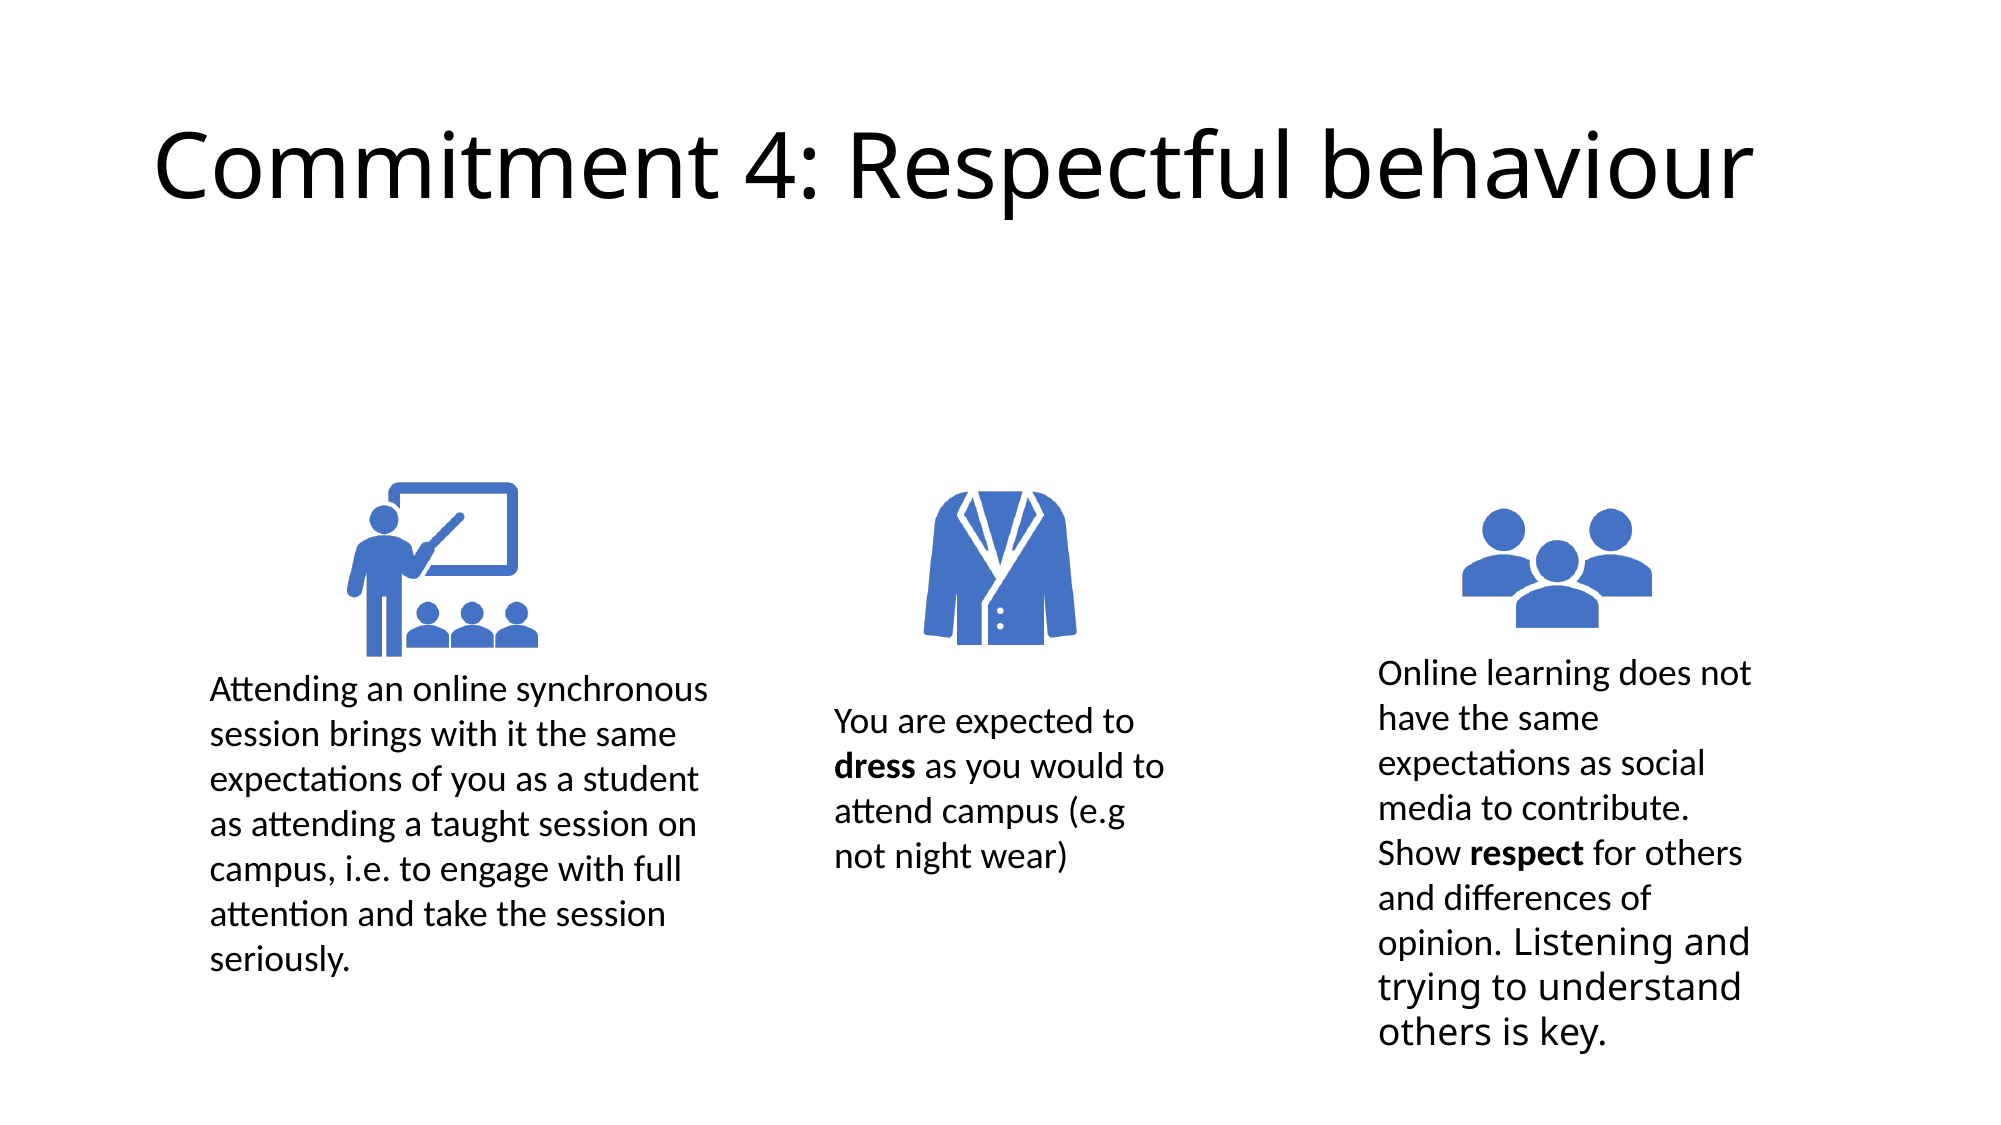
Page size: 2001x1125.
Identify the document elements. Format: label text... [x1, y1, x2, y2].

title Commitment 4: Respectful behaviour [137, 59, 1863, 278]
text_box Online learning does not have the same expectations as social media to contribute. Show respect for others and differences of opinion. Listening and trying to understand others is key. [1363, 1014, 1806, 1061]
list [137, 299, 1863, 1014]
